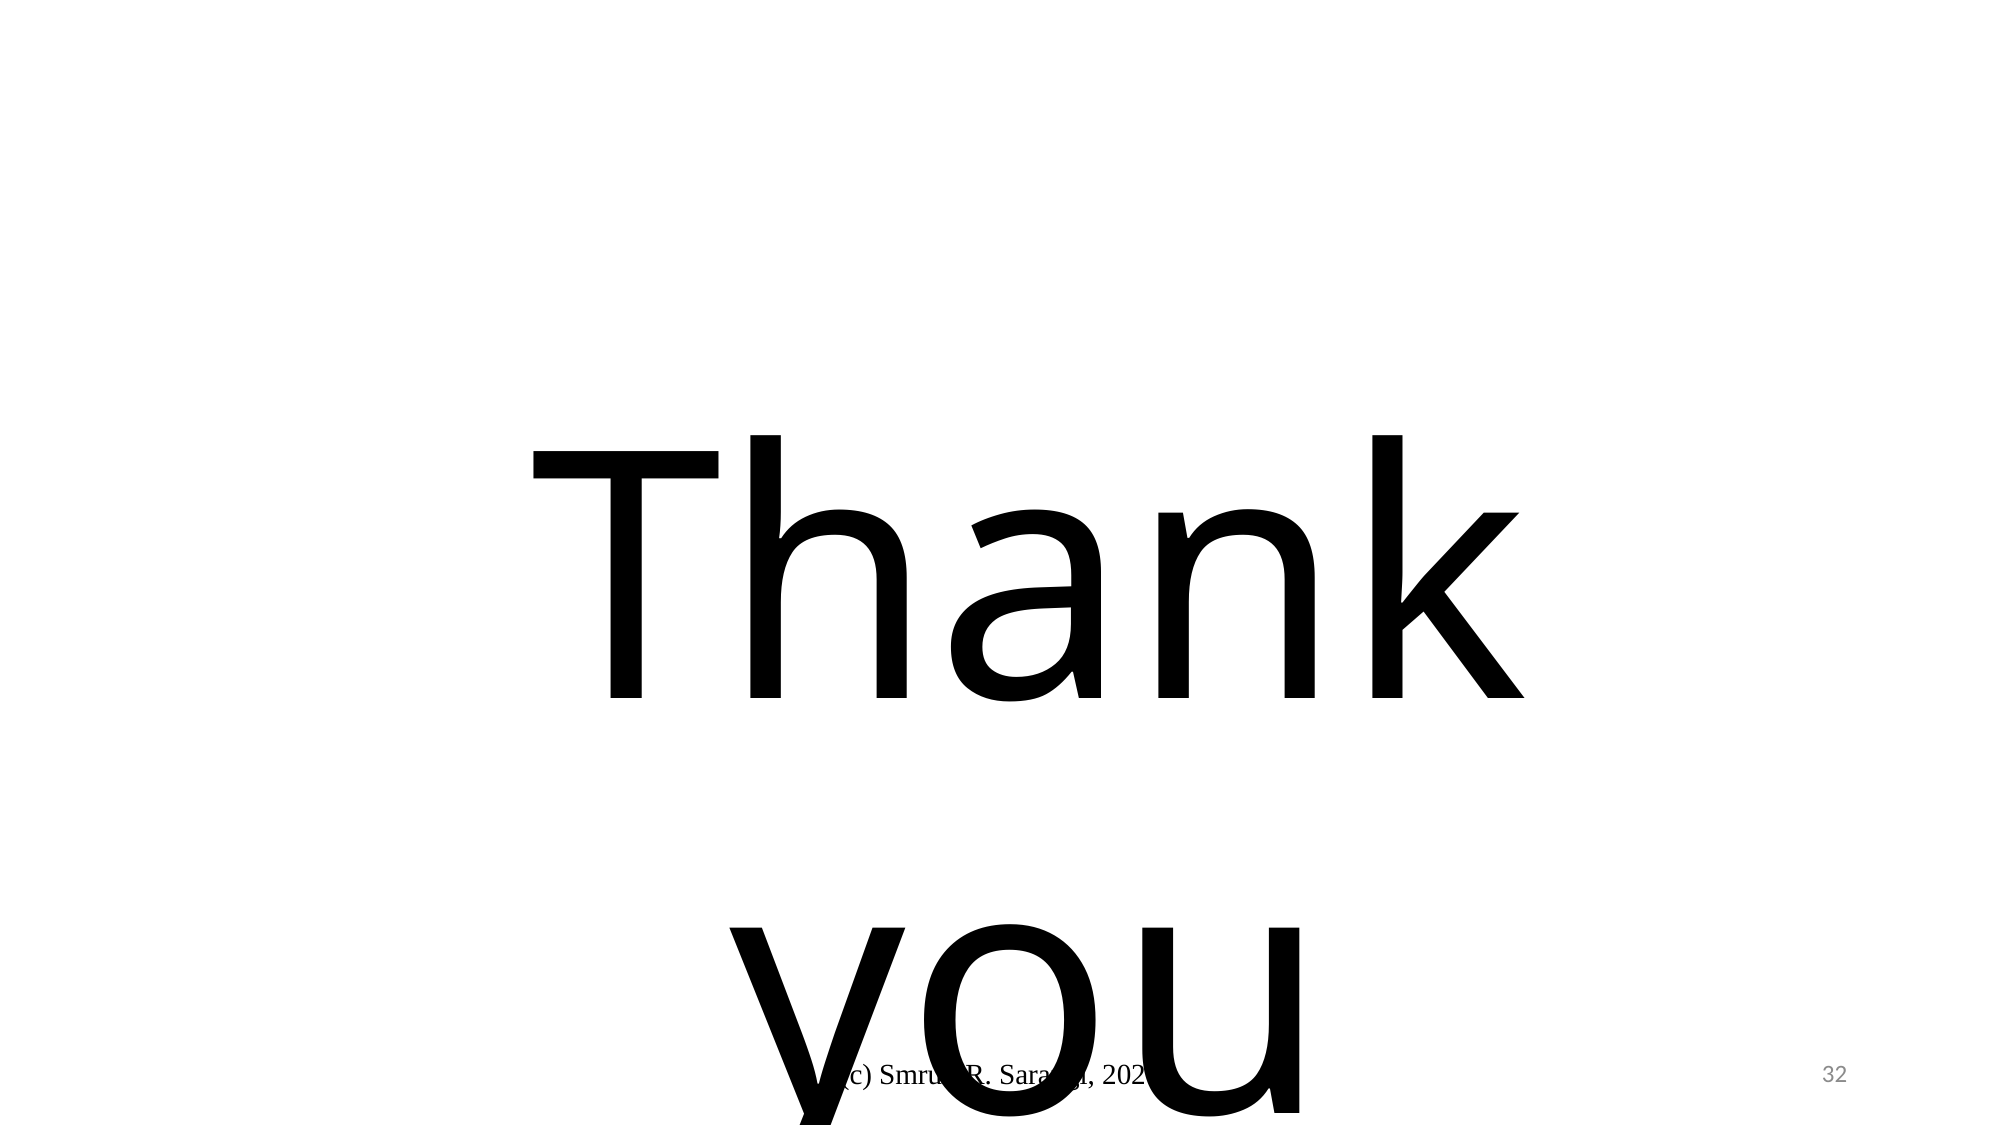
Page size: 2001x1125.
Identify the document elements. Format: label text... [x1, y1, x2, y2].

footer (c) Smruti R. Sarangi, 2020 [662, 1042, 1338, 1103]
slide_number 32 [1657, 1042, 1863, 1103]
text_box Thank you [401, 345, 1657, 1125]
